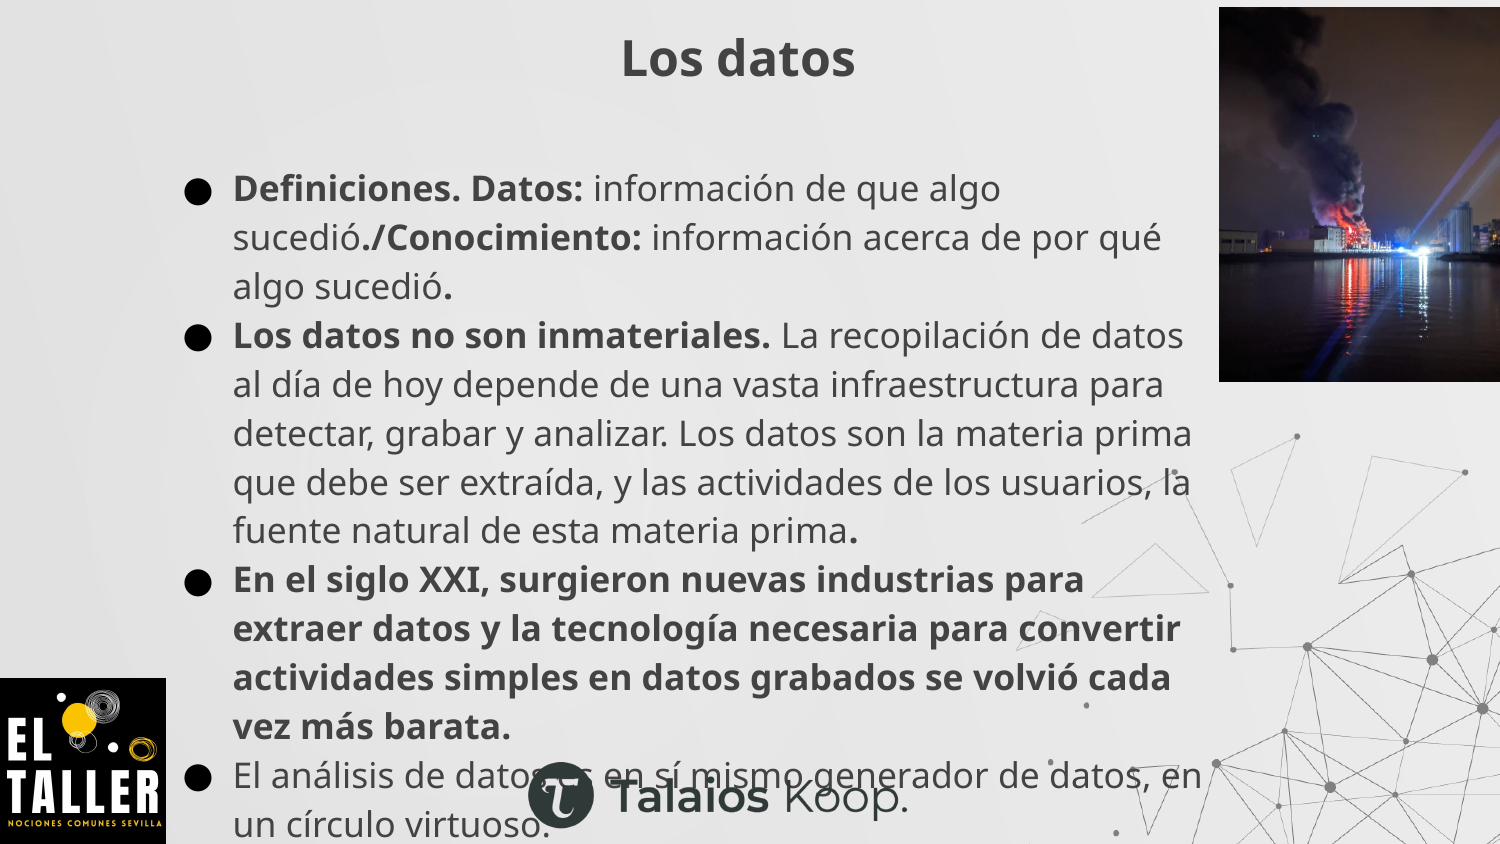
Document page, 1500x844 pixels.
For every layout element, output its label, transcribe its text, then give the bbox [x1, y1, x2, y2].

title Los datos [317, 11, 1173, 119]
picture [0, 0, 1500, 844]
list Definiciones. Datos: información de que algo sucedió./Conocimiento: información acerca de por qué algo sucedió. Los datos no son inmateriales. La recopilación de datos al día de hoy depende de una vasta infraestructura para detectar, grabar y analizar. Los datos son la materia prima que debe ser extraída, y las actividades de los usuarios, la fuente natural de esta materia prima. En el siglo XXI, surgieron nuevas industrias para extraer datos y la tecnología necesaria para convertir actividades simples en datos grabados se volvió cada vez más barata. El análisis de datos es en sí mismo generador de datos, en un círculo virtuoso. [142, 144, 1220, 622]
